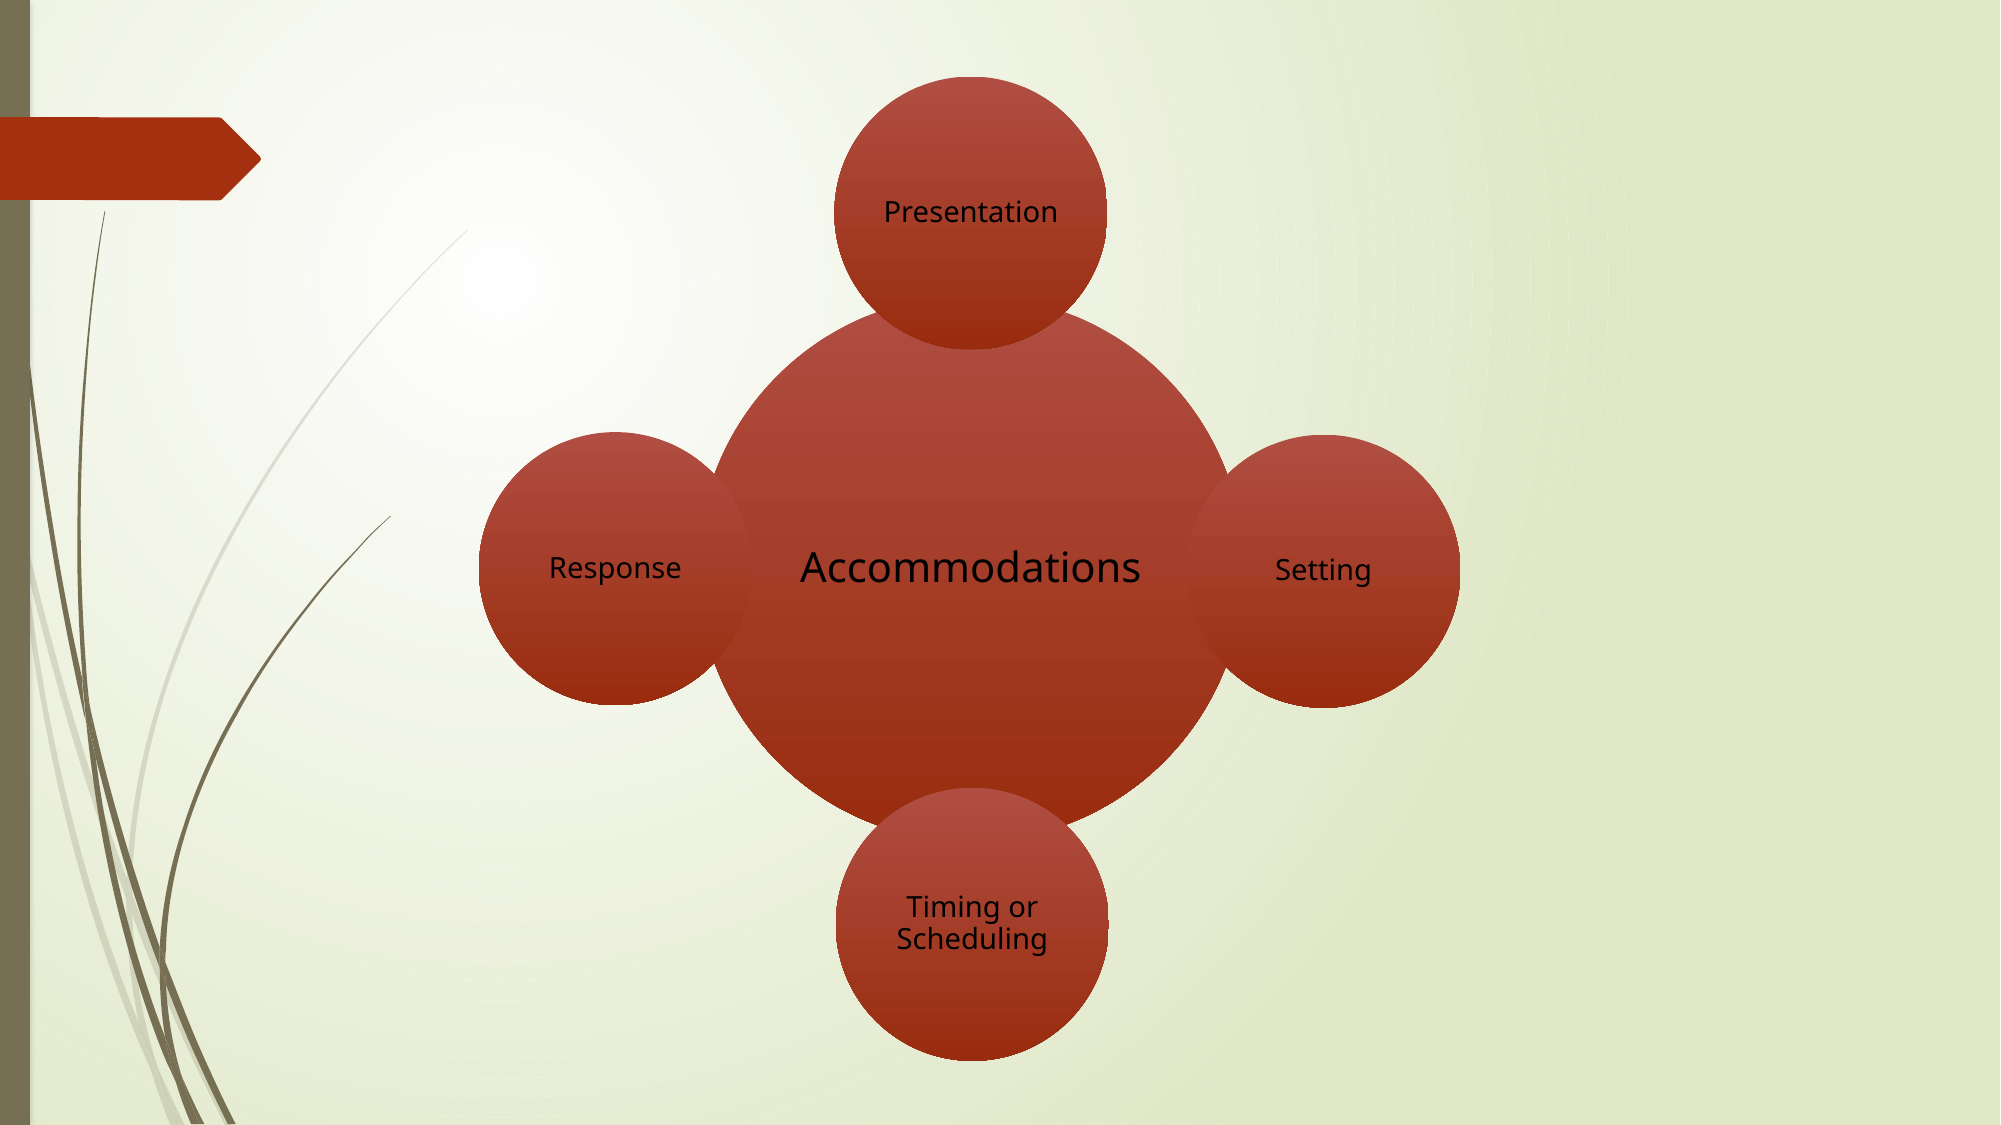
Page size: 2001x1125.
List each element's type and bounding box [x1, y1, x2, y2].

text_box [478, 76, 1461, 1062]
